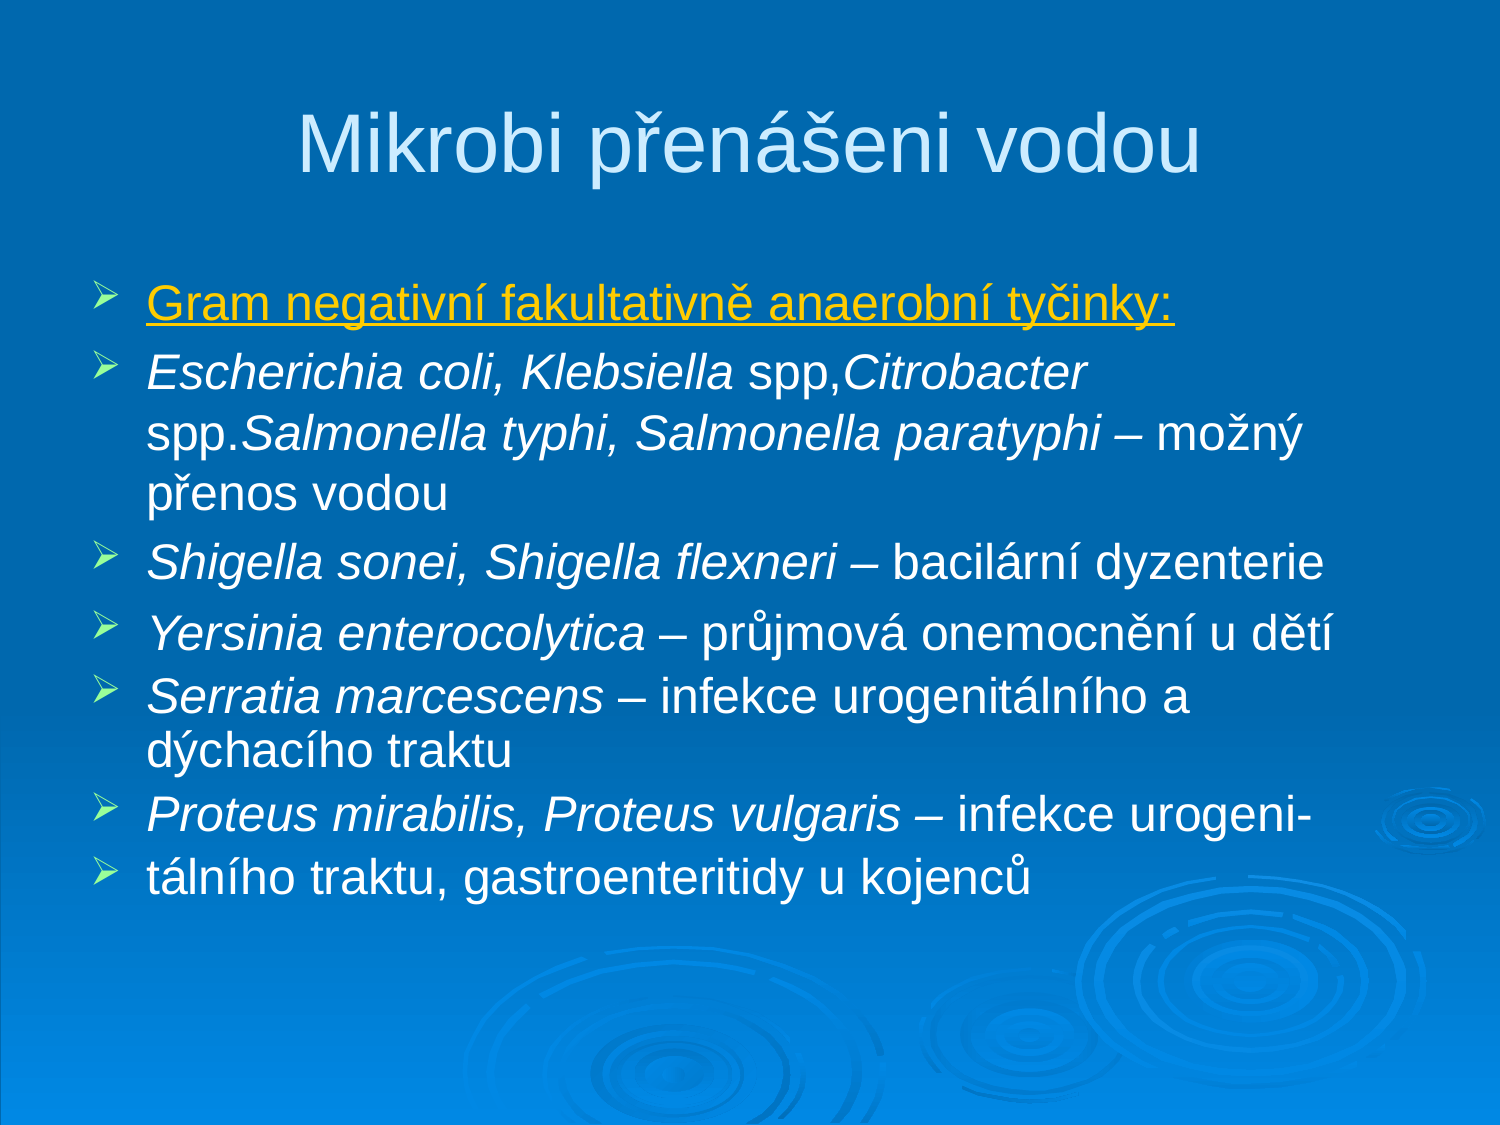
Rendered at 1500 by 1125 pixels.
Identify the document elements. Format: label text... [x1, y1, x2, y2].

title Mikrobi přenášeni vodou [75, 45, 1425, 233]
list Gram negativní fakultativně anaerobní tyčinky: Escherichia coli, Klebsiella spp,Citrobacter spp.Salmonella typhi, Salmonella paratyphi – možný přenos vodou Shigella sonei, Shigella flexneri – bacilární dyzenterie Yersinia enterocolytica – průjmová onemocnění u dětí Serratia marcescens – infekce urogenitálního a dýchacího traktu Proteus mirabilis, Proteus vulgaris – infekce urogeni- tálního traktu, gastroenteritidy u kojenců [75, 262, 1425, 1005]
